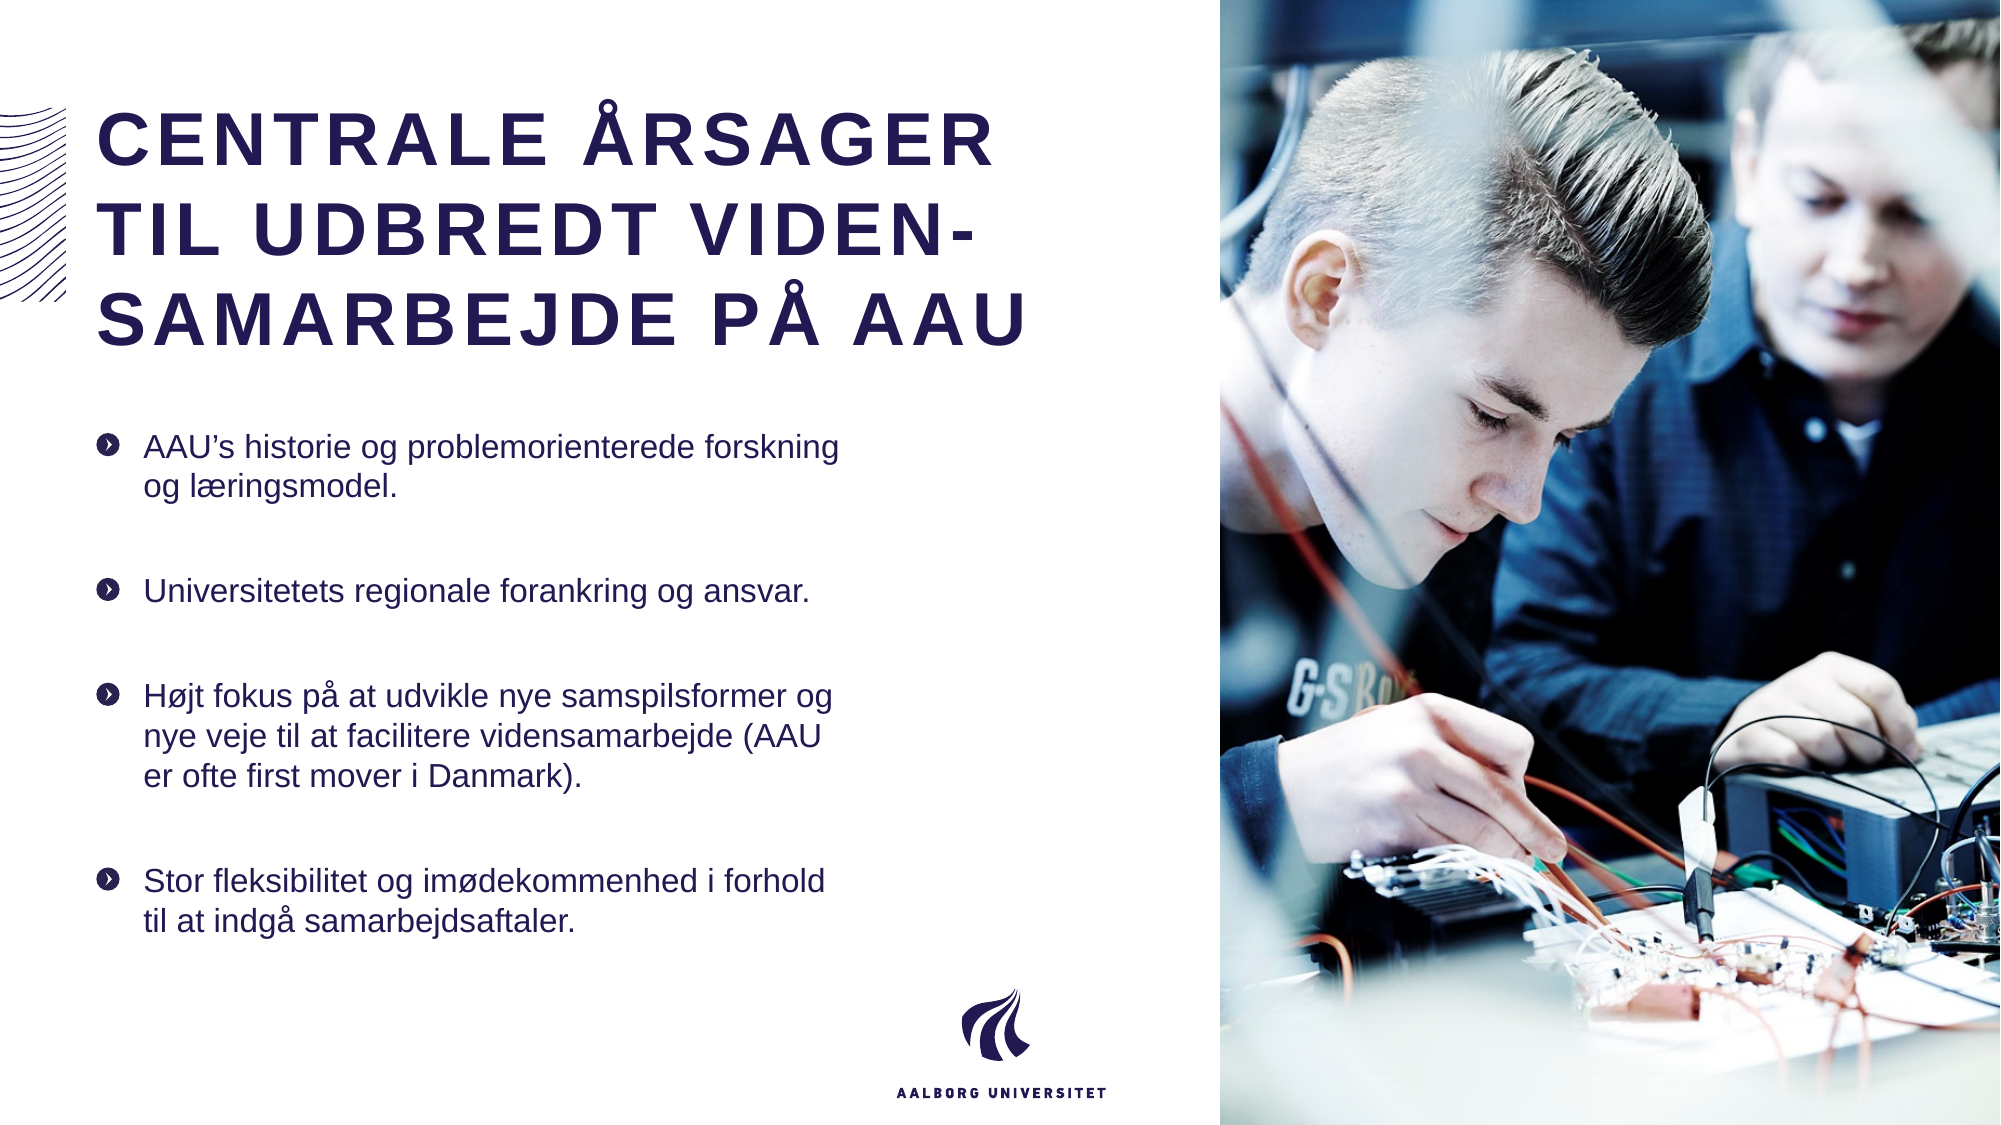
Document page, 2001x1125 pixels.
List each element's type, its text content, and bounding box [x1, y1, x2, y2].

picture [1220, 0, 2000, 1125]
title CENTRALE ÅRSAGER TIL UDBREDT VIDEN-SAMARBEJDE PÅ AAU [96, 58, 1220, 325]
list AAU’s historie og problemorienterede forskning og læringsmodel. Universitetets regionale forankring og ansvar. Højt fokus på at udvikle nye samspilsformer og nye veje til at facilitere vidensamarbejde (AAU er ofte first mover i Danmark). Stor fleksibilitet og imødekommenhed i forhold til at indgå samarbejdsaftaler. [96, 417, 850, 1033]
